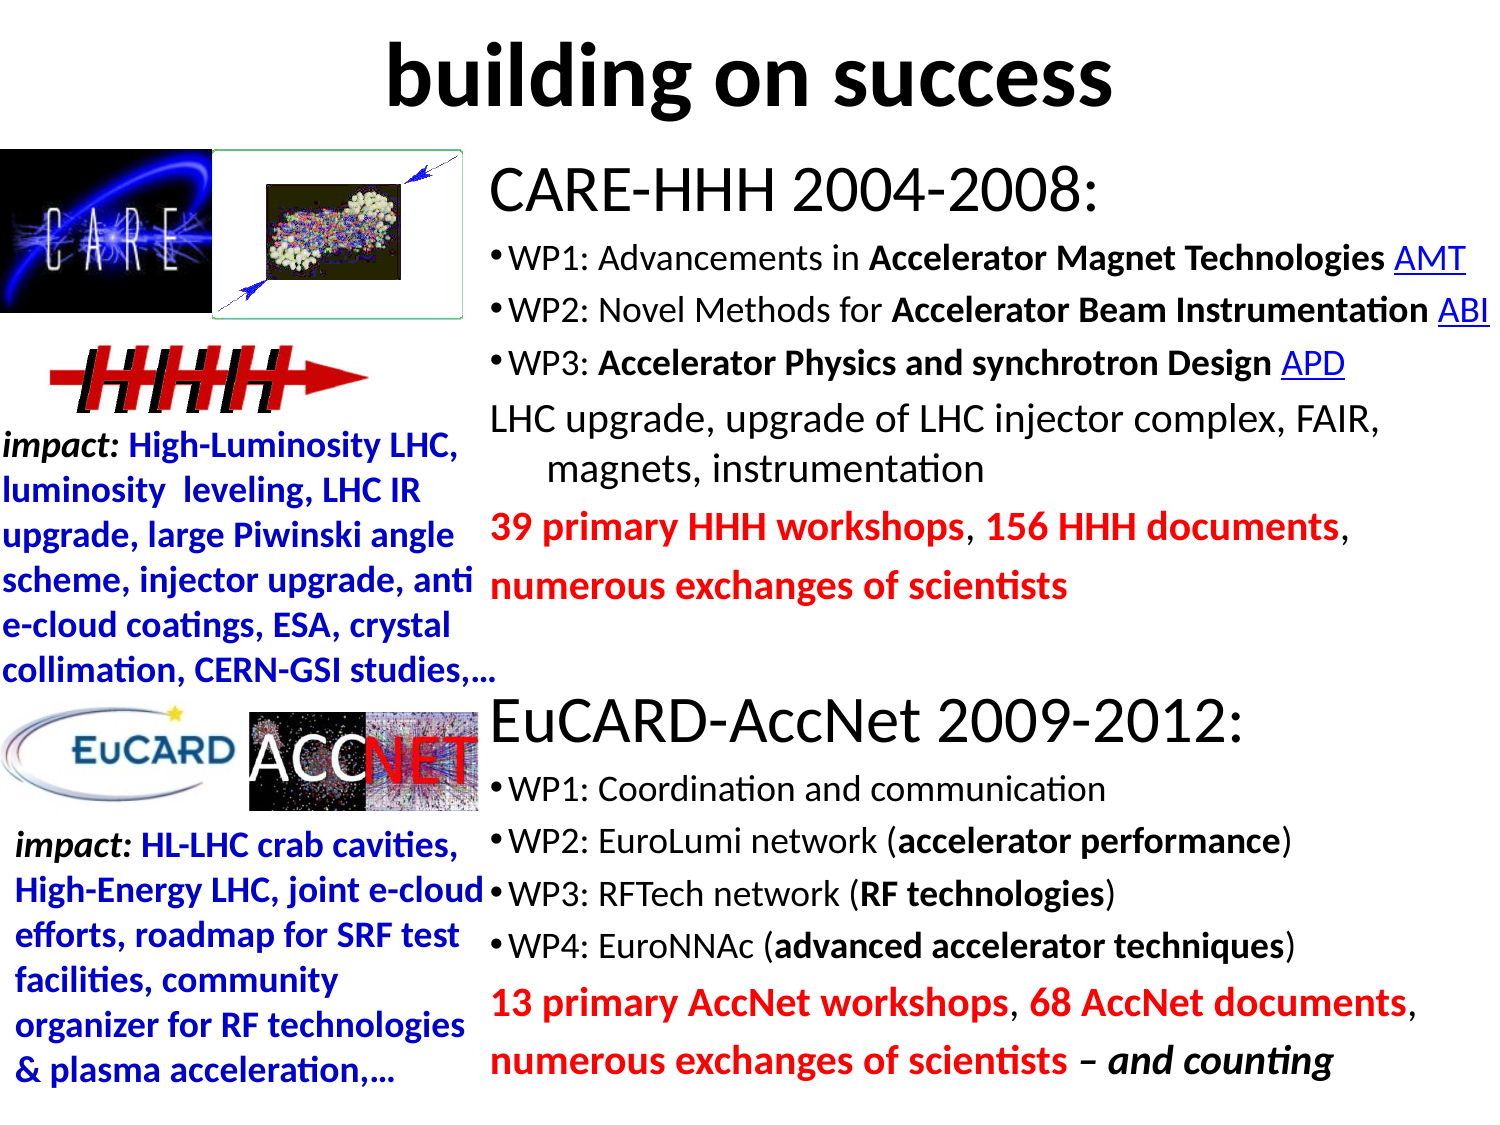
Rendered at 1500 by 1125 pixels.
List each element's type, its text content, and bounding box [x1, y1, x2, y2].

picture [249, 712, 479, 811]
picture [37, 324, 398, 426]
text_box impact: HL-LHC crab cavities, High-Energy LHC, joint e-cloud efforts, roadmap for SRF test facilities, community organizer for RF technologies & plasma acceleration,… [0, 812, 500, 1125]
list CARE-HHH 2004-2008: WP1: Advancements in Accelerator Magnet Technologies AMT WP2: Novel Methods for Accelerator Beam Instrumentation ABI WP3: Accelerator Physics and synchrotron Design APD LHC upgrade, upgrade of LHC injector complex, FAIR, magnets, instrumentation 39 primary HHH workshops, 156 HHH documents, numerous exchanges of scientists EuCARD-AccNet 2009-2012: WP1: Coordination and communication WP2: EuroLumi network (accelerator performance) WP3: RFTech network (RF technologies) WP4: EuroNNAc (advanced accelerator techniques) 13 primary AccNet workshops, 68 AccNet documents, numerous exchanges of scientists – and counting [474, 137, 1500, 880]
title building on success [75, 0, 1425, 250]
text_box impact: High-Luminosity LHC, luminosity leveling, LHC IR upgrade, large Piwinski angle scheme, injector upgrade, anti e-cloud coatings, ESA, crystal collimation, CERN-GSI studies,… [0, 412, 513, 743]
picture [0, 699, 238, 813]
picture [0, 149, 463, 320]
